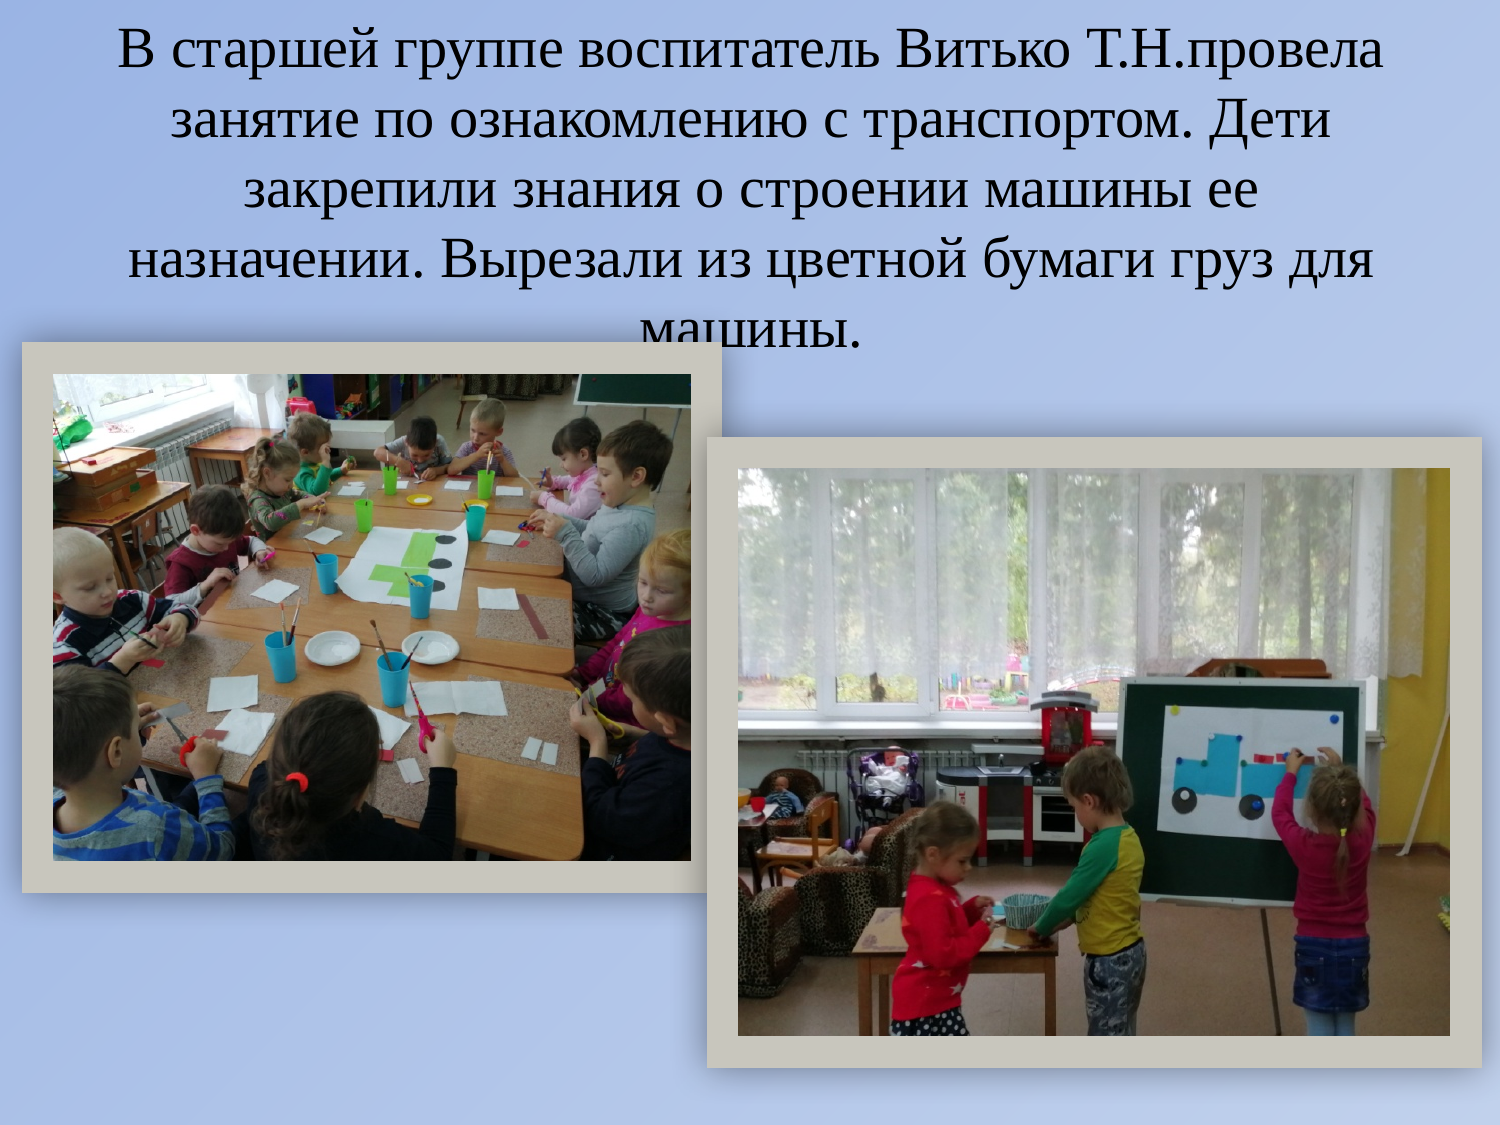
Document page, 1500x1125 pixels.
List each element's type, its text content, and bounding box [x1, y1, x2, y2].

picture [52, 373, 692, 862]
title В старшей группе воспитатель Витько Т.Н.провела занятие по ознакомлению с транспортом. Дети закрепили знания о строении машины ее назначении. Вырезали из цветной бумаги груз для машины. [76, 90, 1427, 279]
picture [737, 467, 1451, 1037]
